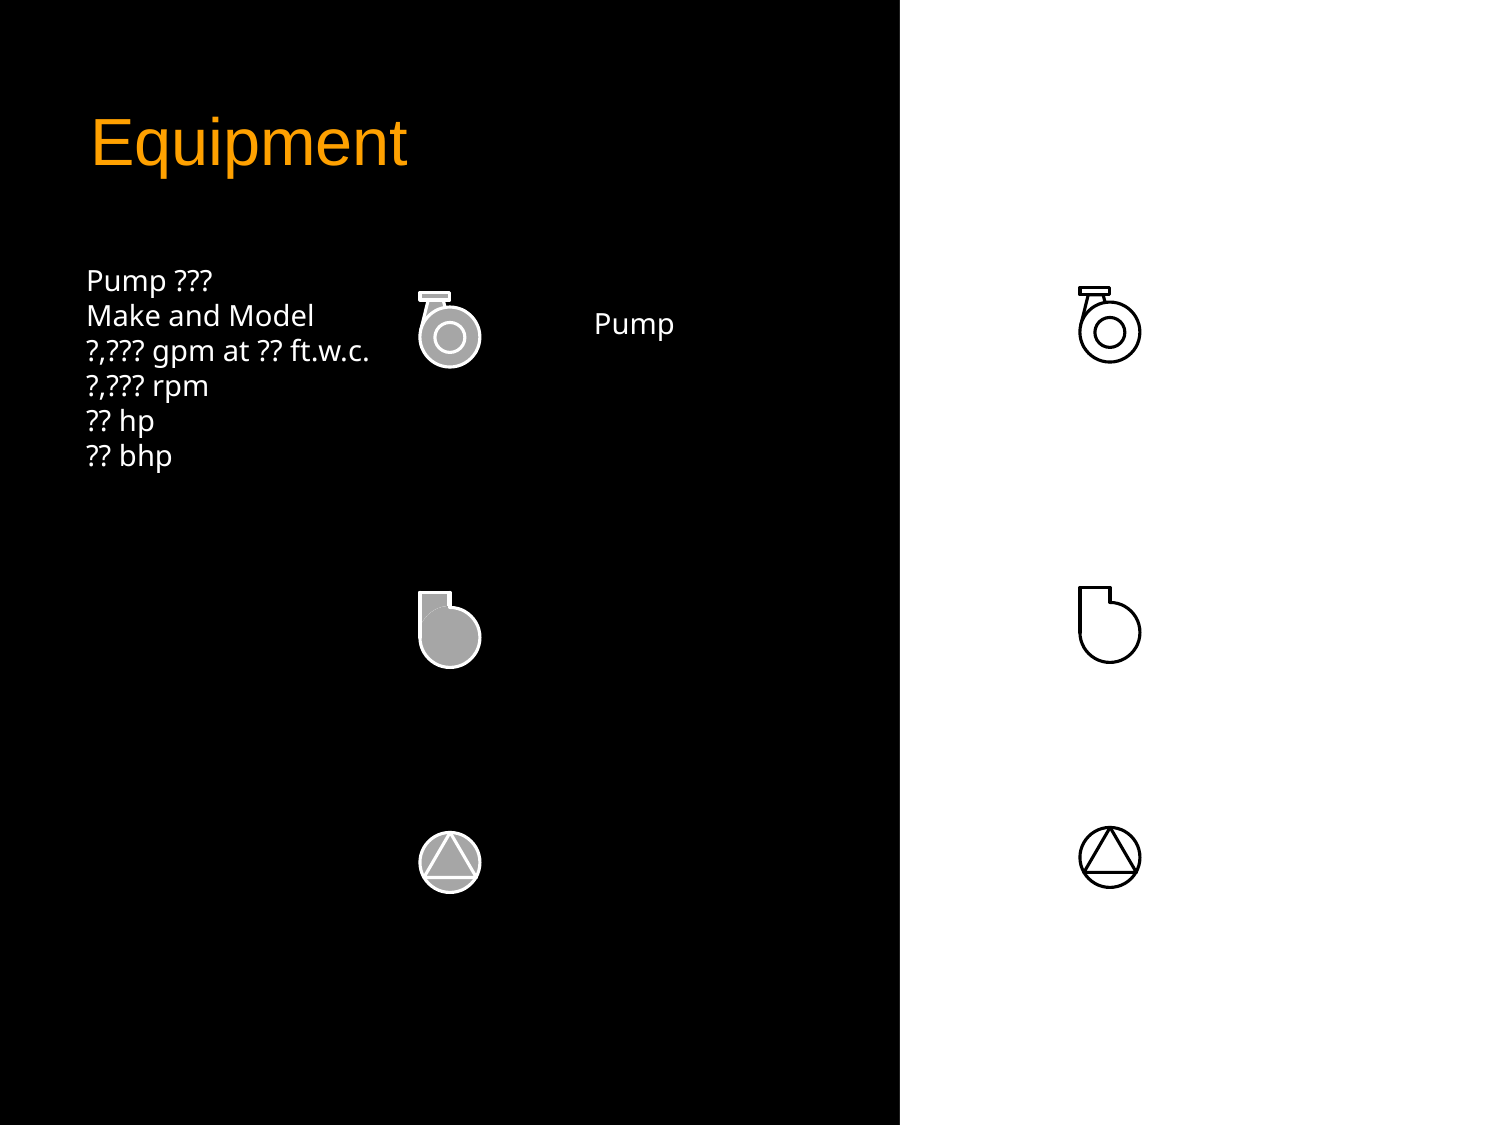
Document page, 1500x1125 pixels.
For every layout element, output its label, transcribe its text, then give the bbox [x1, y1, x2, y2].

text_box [1079, 827, 1141, 888]
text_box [419, 592, 481, 668]
title Equipment [75, 45, 898, 233]
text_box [1079, 287, 1141, 363]
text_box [1079, 587, 1141, 663]
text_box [419, 832, 481, 893]
text_box Pump ??? Make and Model ?,??? gpm at ?? ft.w.c. ?,??? rpm ?? hp ?? bhp [86, 262, 371, 473]
text_box Pump [594, 304, 676, 340]
text_box [898, 0, 1500, 1125]
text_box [404, 262, 496, 383]
